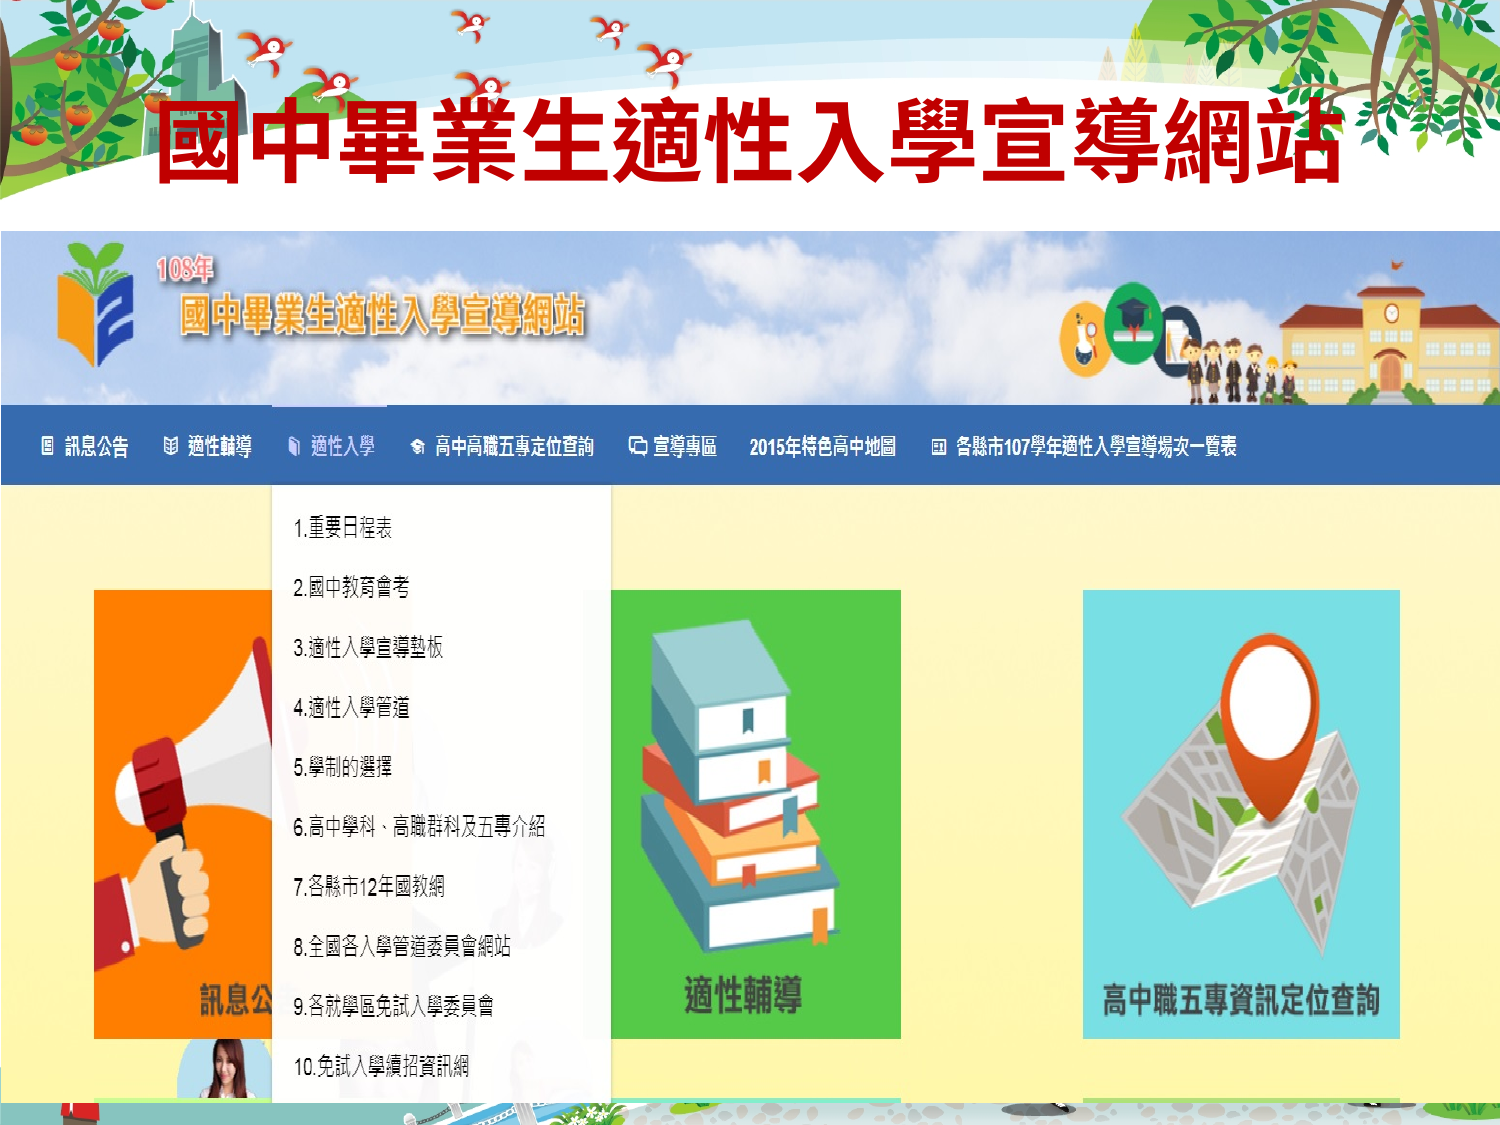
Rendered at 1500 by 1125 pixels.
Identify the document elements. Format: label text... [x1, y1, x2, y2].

picture [0, 0, 1500, 1125]
title 國中畢業生適性入學宣導網站 [75, 45, 1425, 230]
